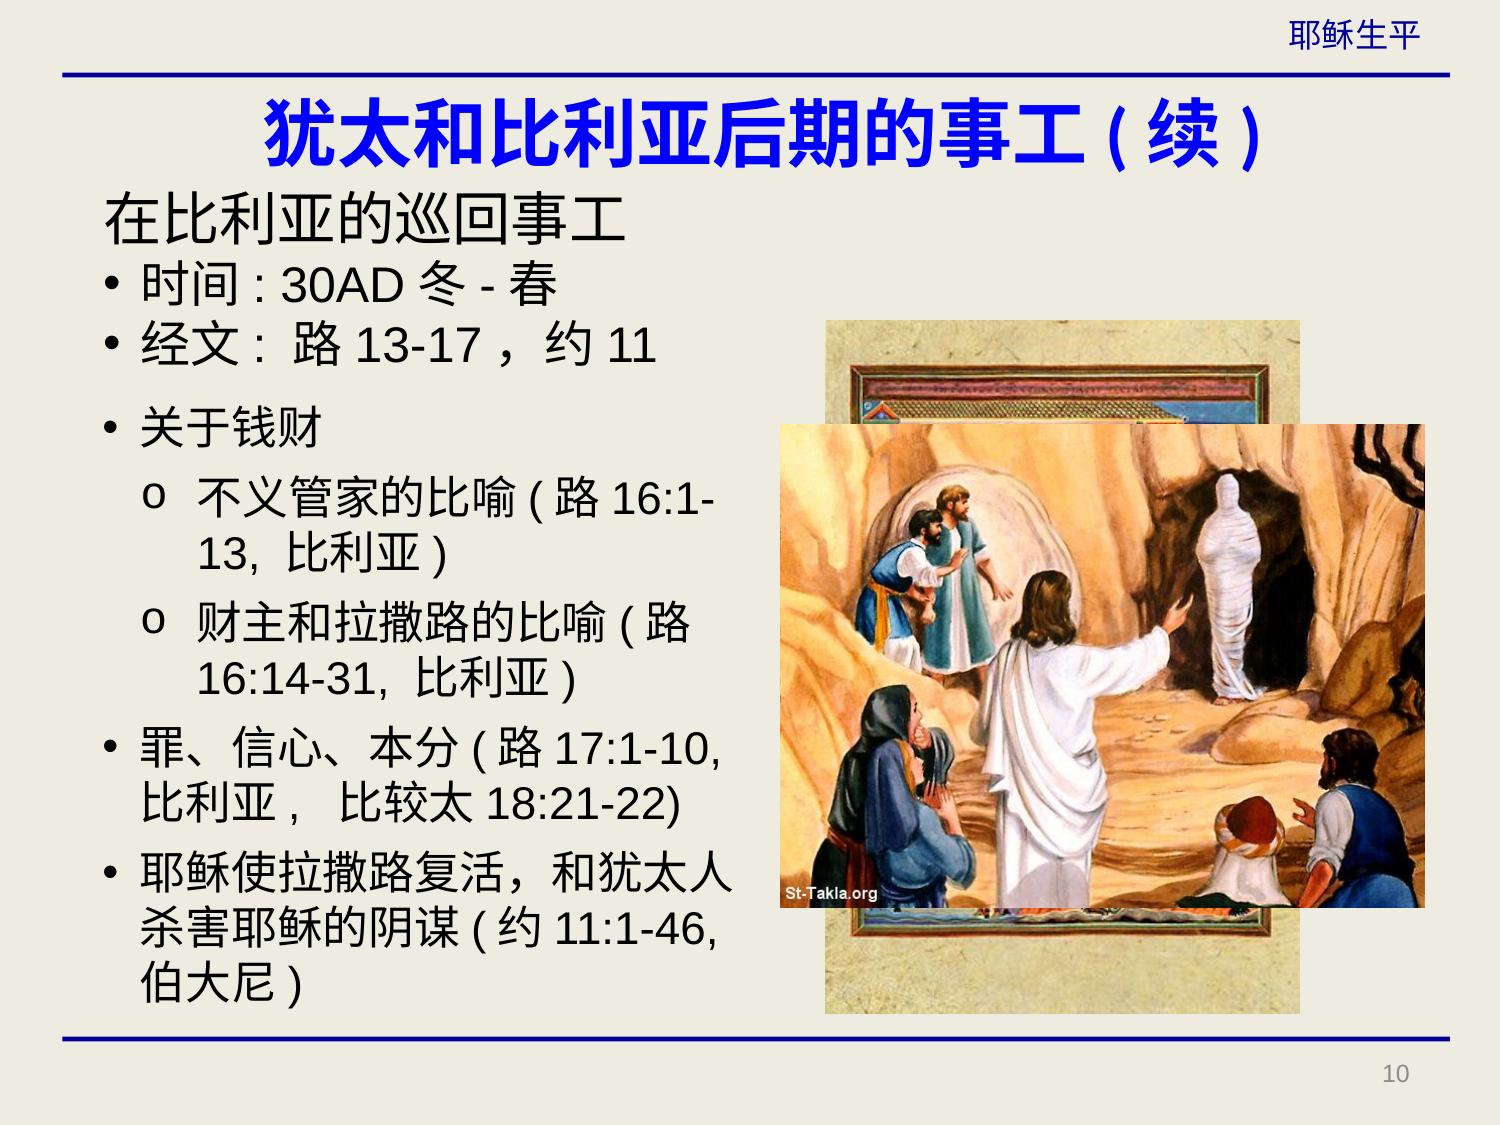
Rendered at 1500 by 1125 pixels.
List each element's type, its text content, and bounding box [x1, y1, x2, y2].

text_box 关于钱财 [87, 391, 775, 462]
text_box 不义管家的比喻(路16:1-13, 比利亚) [125, 462, 738, 586]
text_box 耶稣生平 [1274, 6, 1437, 62]
picture [780, 320, 1425, 1015]
text_box 财主和拉撒路的比喻(路16:14-31, 比利亚) [124, 586, 738, 711]
text_box 耶稣使拉撒路复活，和犹太人杀害耶稣的阴谋(约11:1-46, 伯大尼) [87, 836, 775, 1016]
title 犹太和比利亚后期的事工(续) [174, 76, 1350, 174]
slide_number 10 [1074, 1042, 1425, 1103]
text_box 罪、信心、本分(路17:1-10, 比利亚, 比较太18:21-22) [87, 711, 775, 836]
text_box 在比利亚的巡回事工 时间: 30AD冬-春 经文: 路13-17，约11 [88, 174, 1500, 380]
